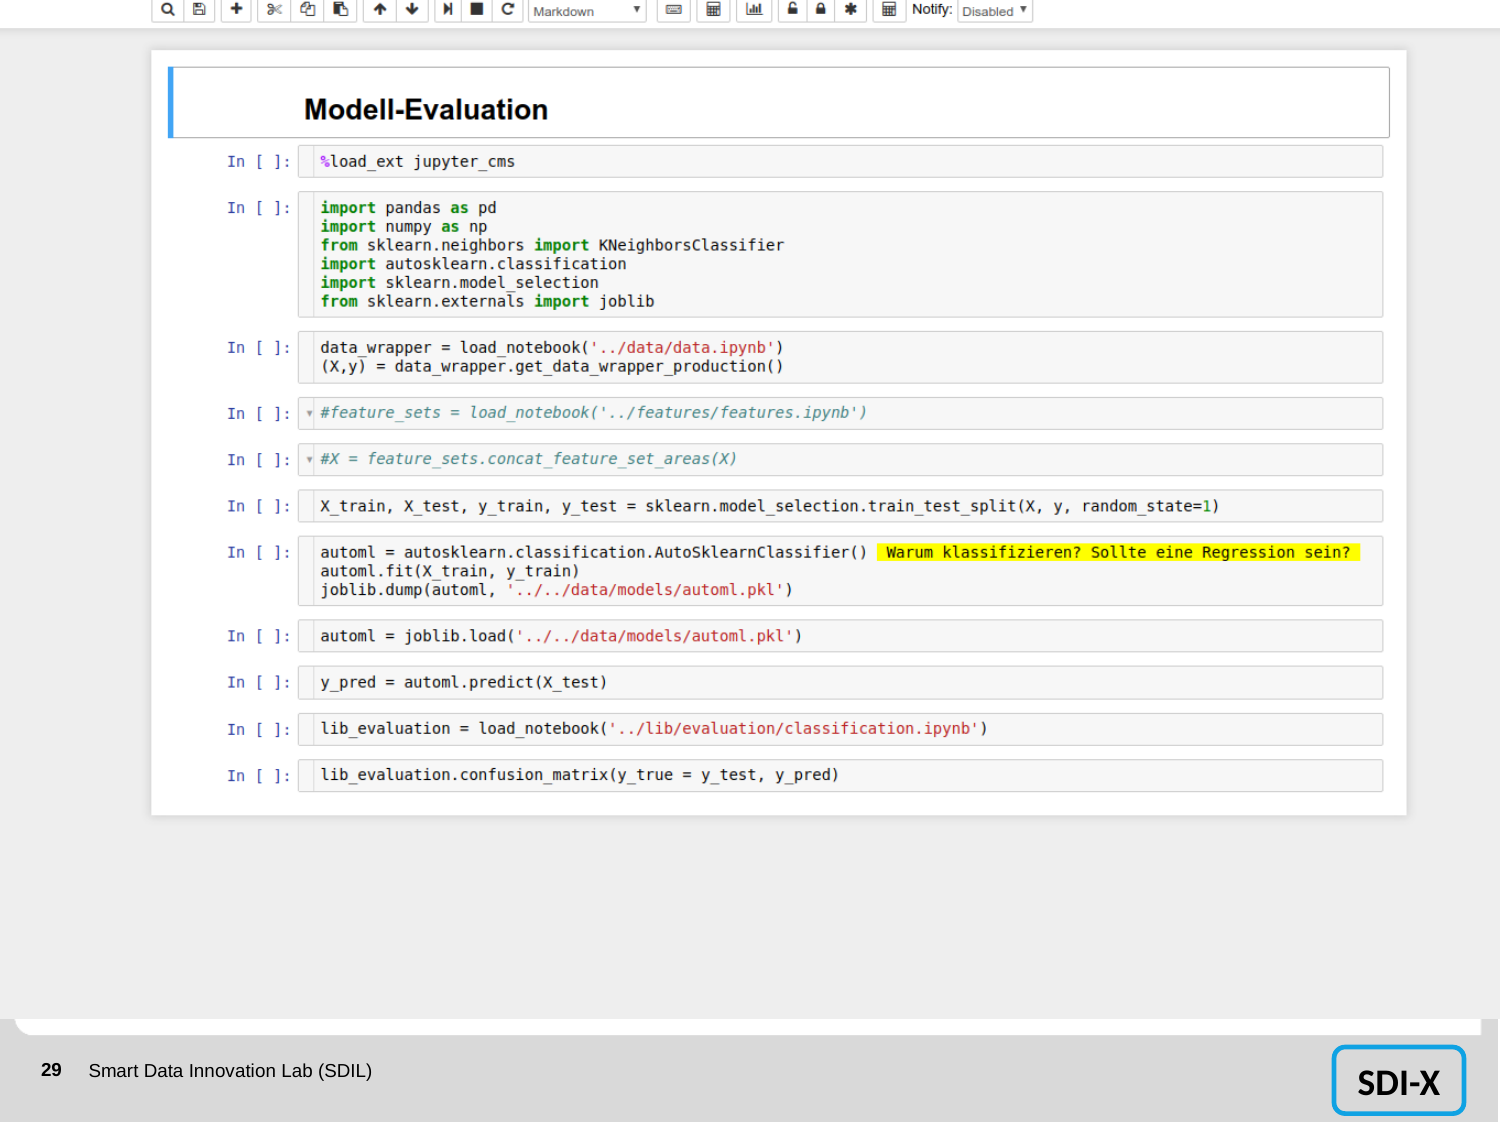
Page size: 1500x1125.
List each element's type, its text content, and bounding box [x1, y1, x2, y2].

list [0, 0, 1500, 1019]
footer Smart Data Innovation Lab (SDIL) [88, 1058, 786, 1118]
picture [0, 1019, 1498, 1122]
